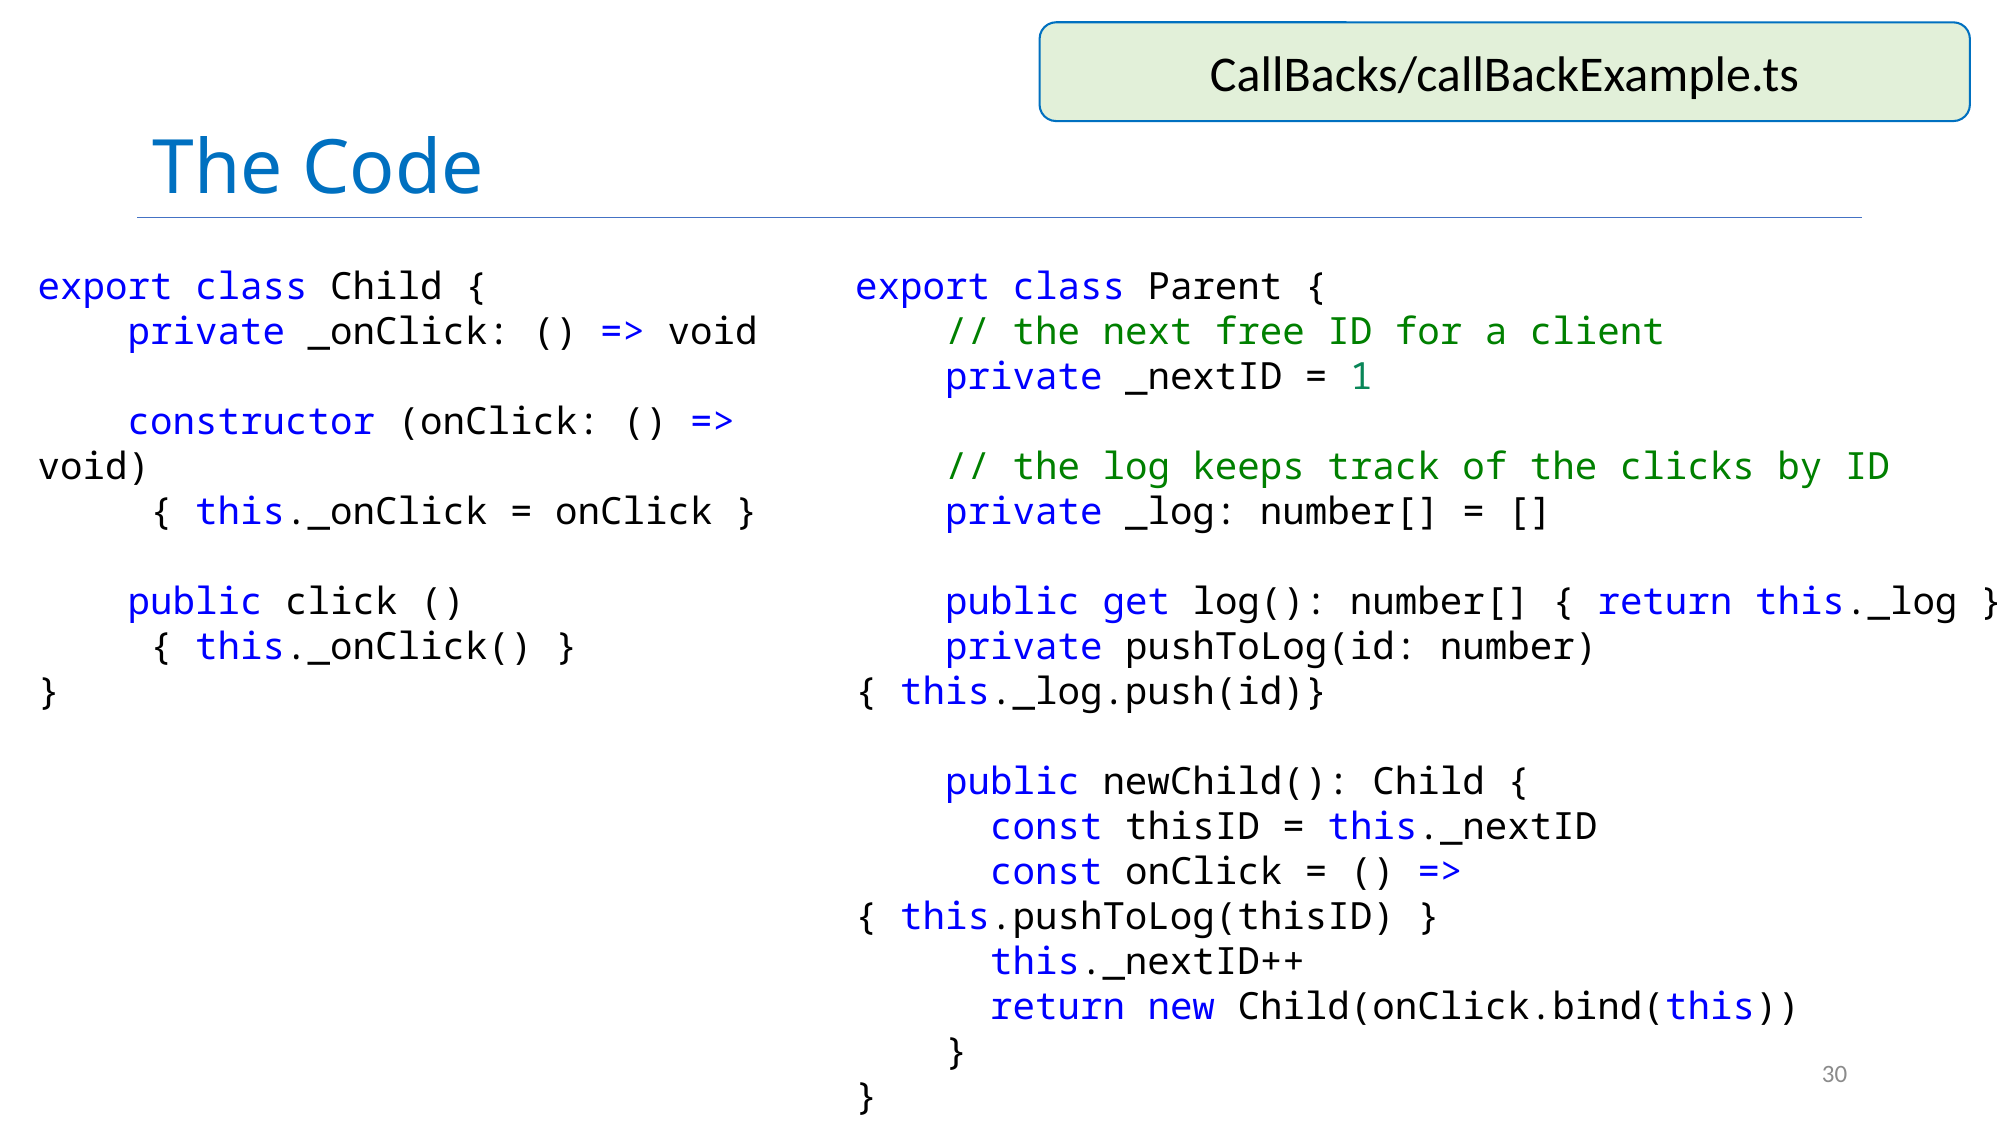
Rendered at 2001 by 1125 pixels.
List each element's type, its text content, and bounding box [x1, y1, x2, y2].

text_box export class Parent { // the next free ID for a client private _nextID = 1 // the log keeps track of the clicks by ID private _log: number[] = [] public get log(): number[] { return this._log } private pushToLog(id: number) { this._log.push(id)} public newChild(): Child { const thisID = this._nextID const onClick = () => { this.pushToLog(thisID) } this._nextID++ return new Child(onClick.bind(this)) } } [839, 254, 2000, 1125]
text_box export class Child { private _onClick: () => void constructor (onClick: () => void) { this._onClick = onClick } public click () { this._onClick() } } [22, 254, 839, 991]
text_box CallBacks/callBackExample.ts [1038, 21, 1971, 123]
title The Code [137, 0, 1863, 218]
